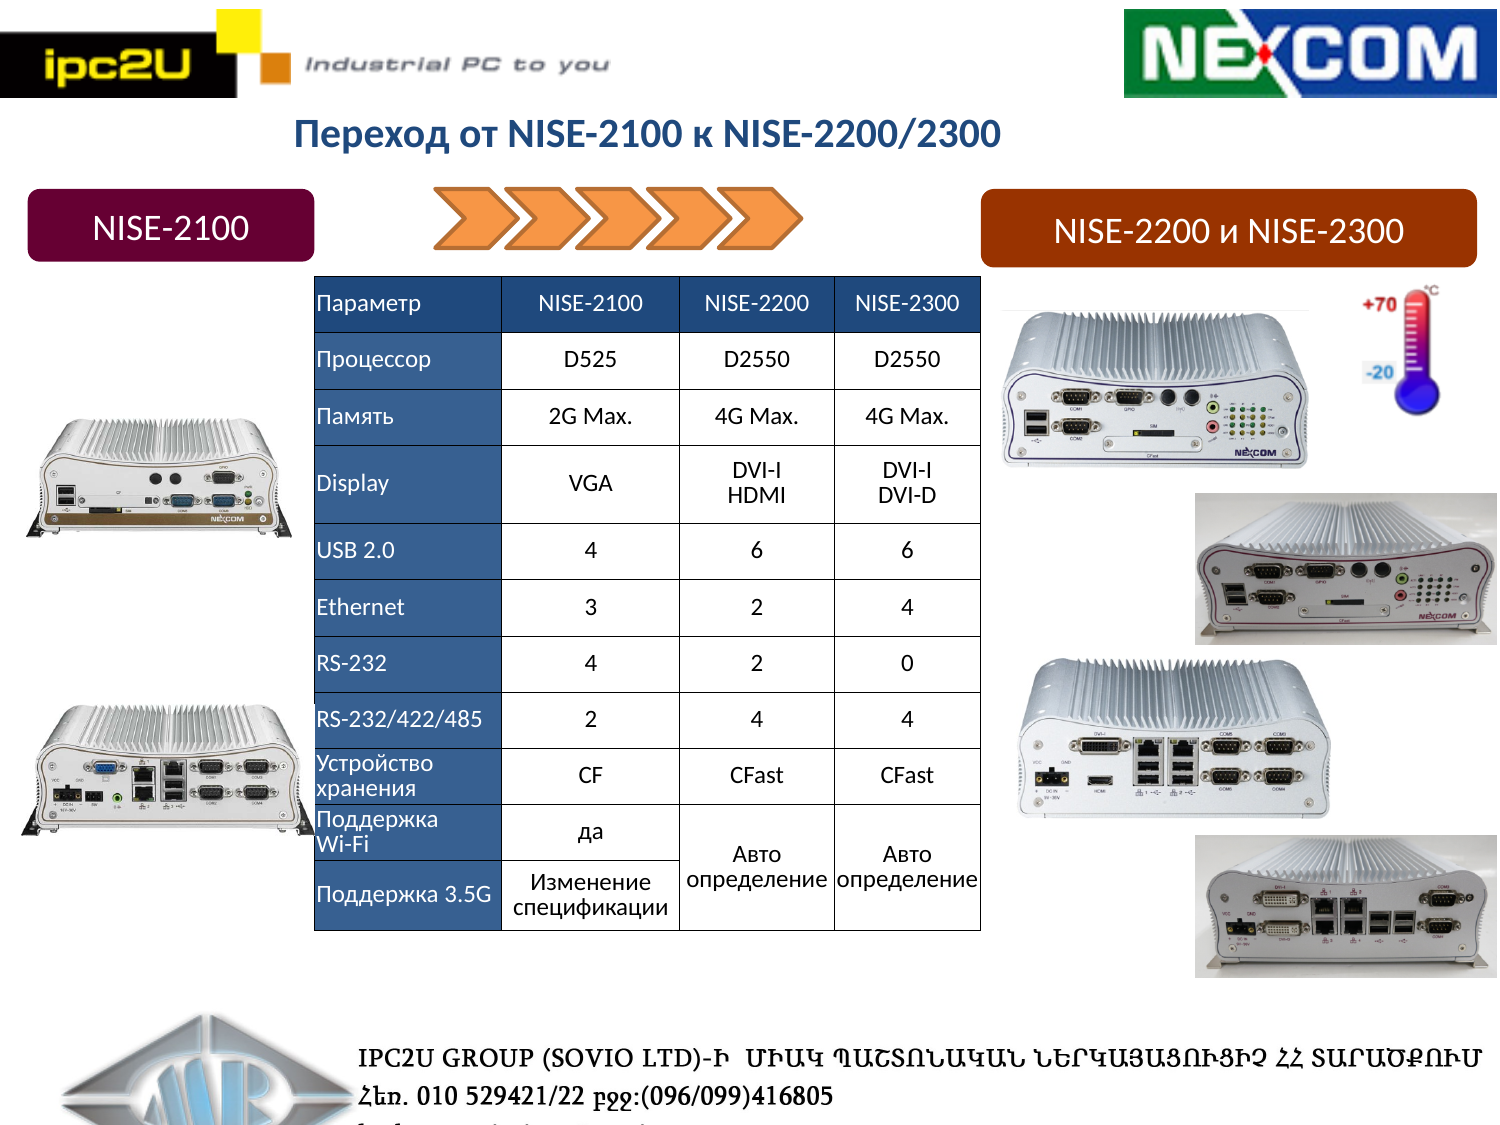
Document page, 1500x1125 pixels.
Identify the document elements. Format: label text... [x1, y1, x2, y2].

text_box NISE-2100 [25, 186, 317, 264]
table_cell 2 [680, 637, 834, 692]
table_cell Display [315, 446, 501, 523]
table_header NISE-2100 [502, 277, 679, 332]
table_cell D2550 [680, 333, 834, 389]
text_box [645, 186, 733, 251]
table_cell Устройство хранения [319, 749, 501, 804]
text_box Переход от NISE-2100 к NISE-2200/2300 [279, 98, 1017, 163]
table_cell да [502, 805, 679, 860]
picture [1000, 310, 1309, 469]
text_box [504, 186, 591, 251]
table_cell Поддержка Wi-Fi [315, 805, 501, 860]
table_cell Изменение спецификации [502, 861, 679, 930]
table_cell 3 [502, 580, 679, 636]
table_cell 6 [835, 524, 980, 579]
table_cell 4 [680, 693, 834, 748]
table_cell 2 [502, 693, 679, 748]
picture [1195, 493, 1497, 645]
table_cell 4 [502, 524, 679, 579]
table_cell VGA [502, 446, 679, 523]
picture [20, 704, 315, 836]
table_cell D525 [502, 333, 679, 389]
picture [0, 9, 611, 98]
picture [26, 418, 292, 538]
table_cell CFast [680, 749, 834, 804]
table_header Параметр [315, 277, 501, 332]
table_cell 4G Max. [835, 390, 980, 445]
picture [1195, 835, 1497, 978]
table_cell Авто определение [835, 805, 980, 930]
table_header NISE-2300 [835, 277, 980, 332]
table_cell 4G Max. [680, 390, 834, 445]
picture [1354, 279, 1450, 420]
table_cell Авто определение [680, 805, 834, 930]
table_cell D2550 [835, 333, 980, 389]
table_cell 4 [502, 637, 679, 692]
picture [1124, 8, 1497, 99]
table_cell RS-232 [315, 637, 501, 692]
table_cell CFast [835, 749, 980, 804]
table_cell USB 2.0 [315, 524, 501, 579]
table_cell 4 [835, 580, 980, 636]
table_cell Ethernet [315, 580, 501, 636]
text_box [575, 186, 662, 251]
table_cell DVI-I HDMI [680, 446, 834, 523]
table_cell RS-232/422/485 [315, 693, 501, 748]
picture [0, 996, 1500, 1125]
text_box NISE-2200 и NISE-2300 [978, 186, 1480, 270]
table_header NISE-2200 [680, 277, 834, 332]
table_cell Процессор [315, 333, 501, 389]
table_cell 2 [680, 580, 834, 636]
table_cell DVI-I DVI-D [835, 446, 980, 523]
table_cell 4 [835, 693, 980, 748]
table_cell Поддержка 3.5G [315, 861, 501, 930]
text_box [716, 186, 804, 251]
table_cell CF [502, 749, 679, 804]
table_cell 2G Max. [502, 390, 679, 445]
table_cell Память [315, 390, 501, 445]
table_cell 6 [680, 524, 834, 579]
table_cell 0 [835, 637, 980, 692]
picture [1015, 658, 1332, 819]
text_box [433, 186, 521, 251]
